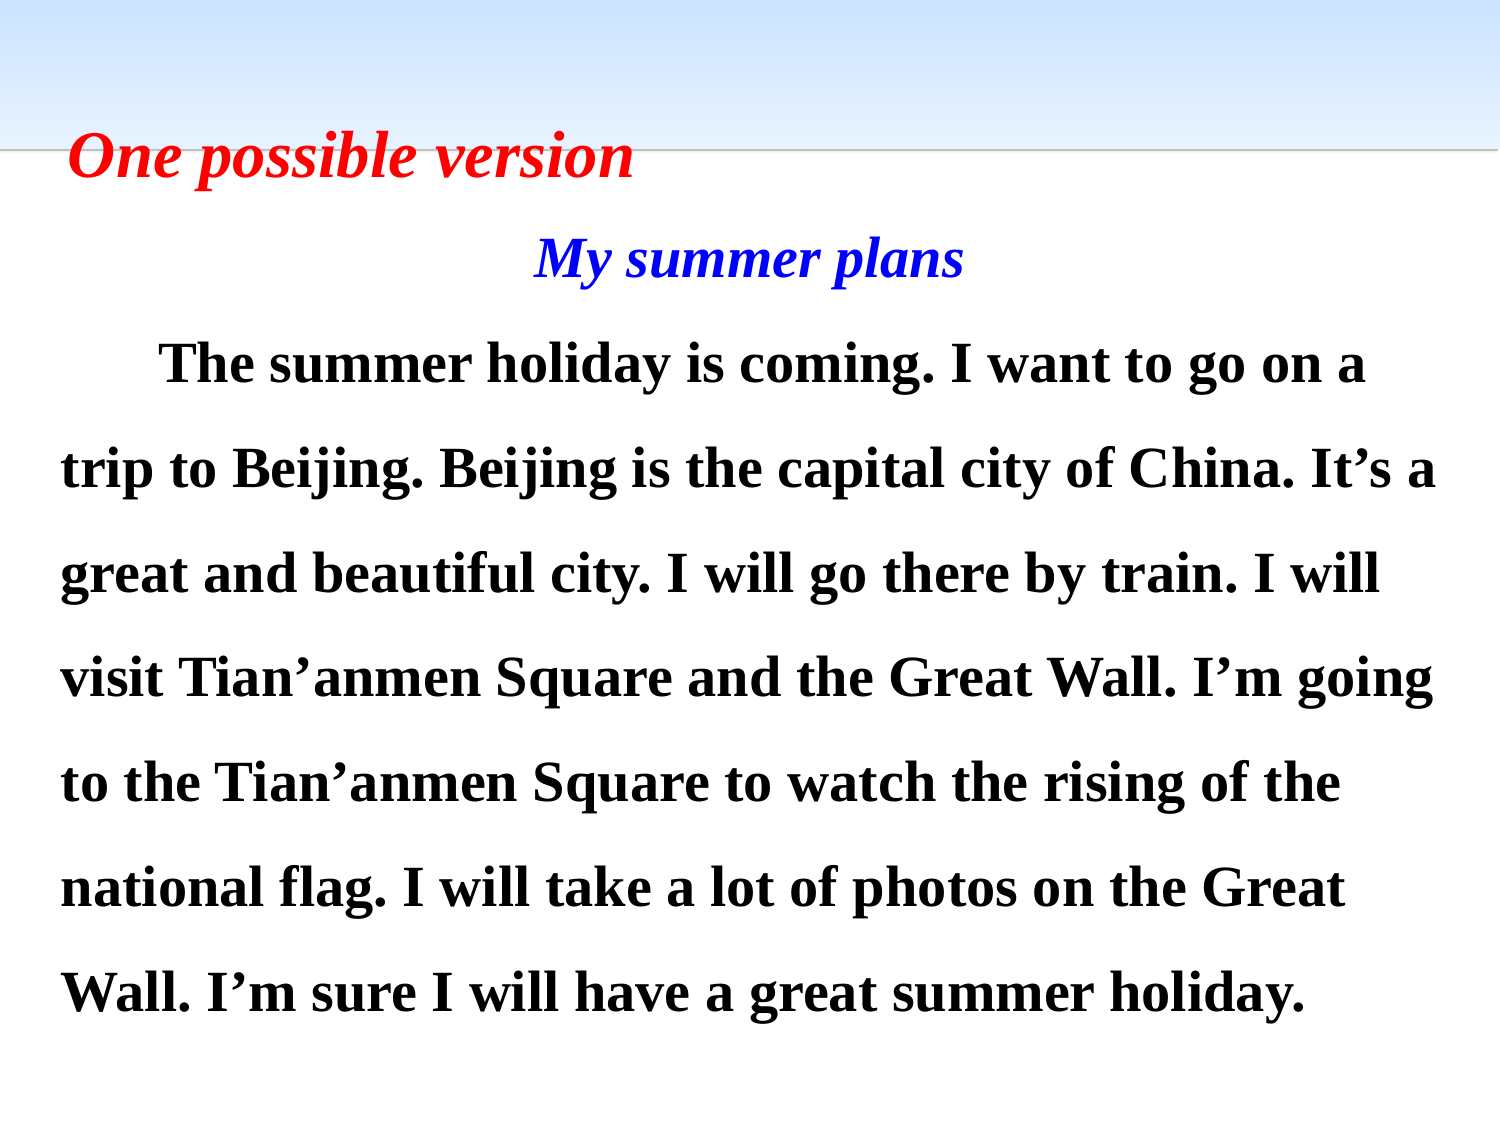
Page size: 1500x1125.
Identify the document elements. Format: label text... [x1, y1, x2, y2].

text_box My summer plans The summer holiday is coming. I want to go on a trip to Beijing. Beijing is the capital city of China. It’s a great and beautiful city. I will go there by train. I will visit Tian’anmen Square and the Great Wall. I’m going to the Tian’anmen Square to watch the rising of the national flag. I will take a lot of photos on the Great Wall. I’m sure I will have a great summer holiday. [45, 176, 1455, 1031]
text_box One possible version [53, 103, 892, 199]
